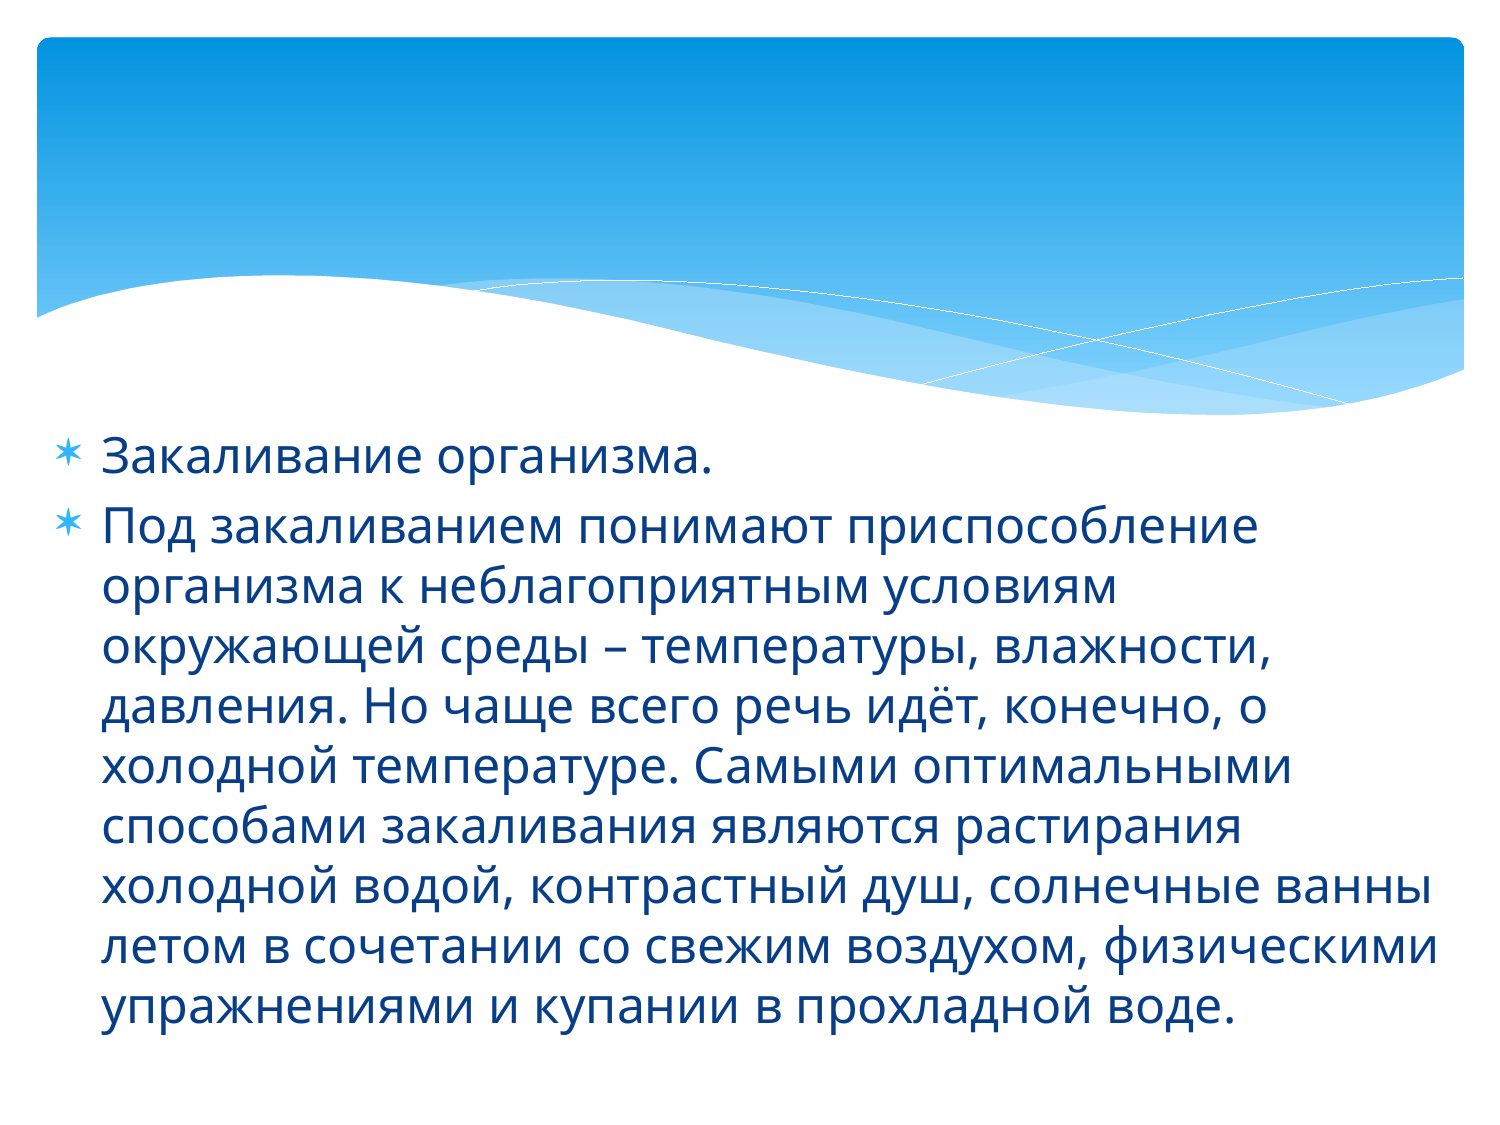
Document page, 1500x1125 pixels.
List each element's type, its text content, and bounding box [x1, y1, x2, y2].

list Закаливание организма. Под закаливанием понимают приспособление организма к неблагоприятным условиям окружающей среды – температуры, влажности, давления. Но чаще всего речь идёт, конечно, о холодной температуре. Самыми оптимальными способами закаливания являются растирания холодной водой, контрастный душ, солнечные ванны летом в сочетании со свежим воздухом, физическими упражнениями и купании в прохладной воде. [41, 66, 1471, 1059]
